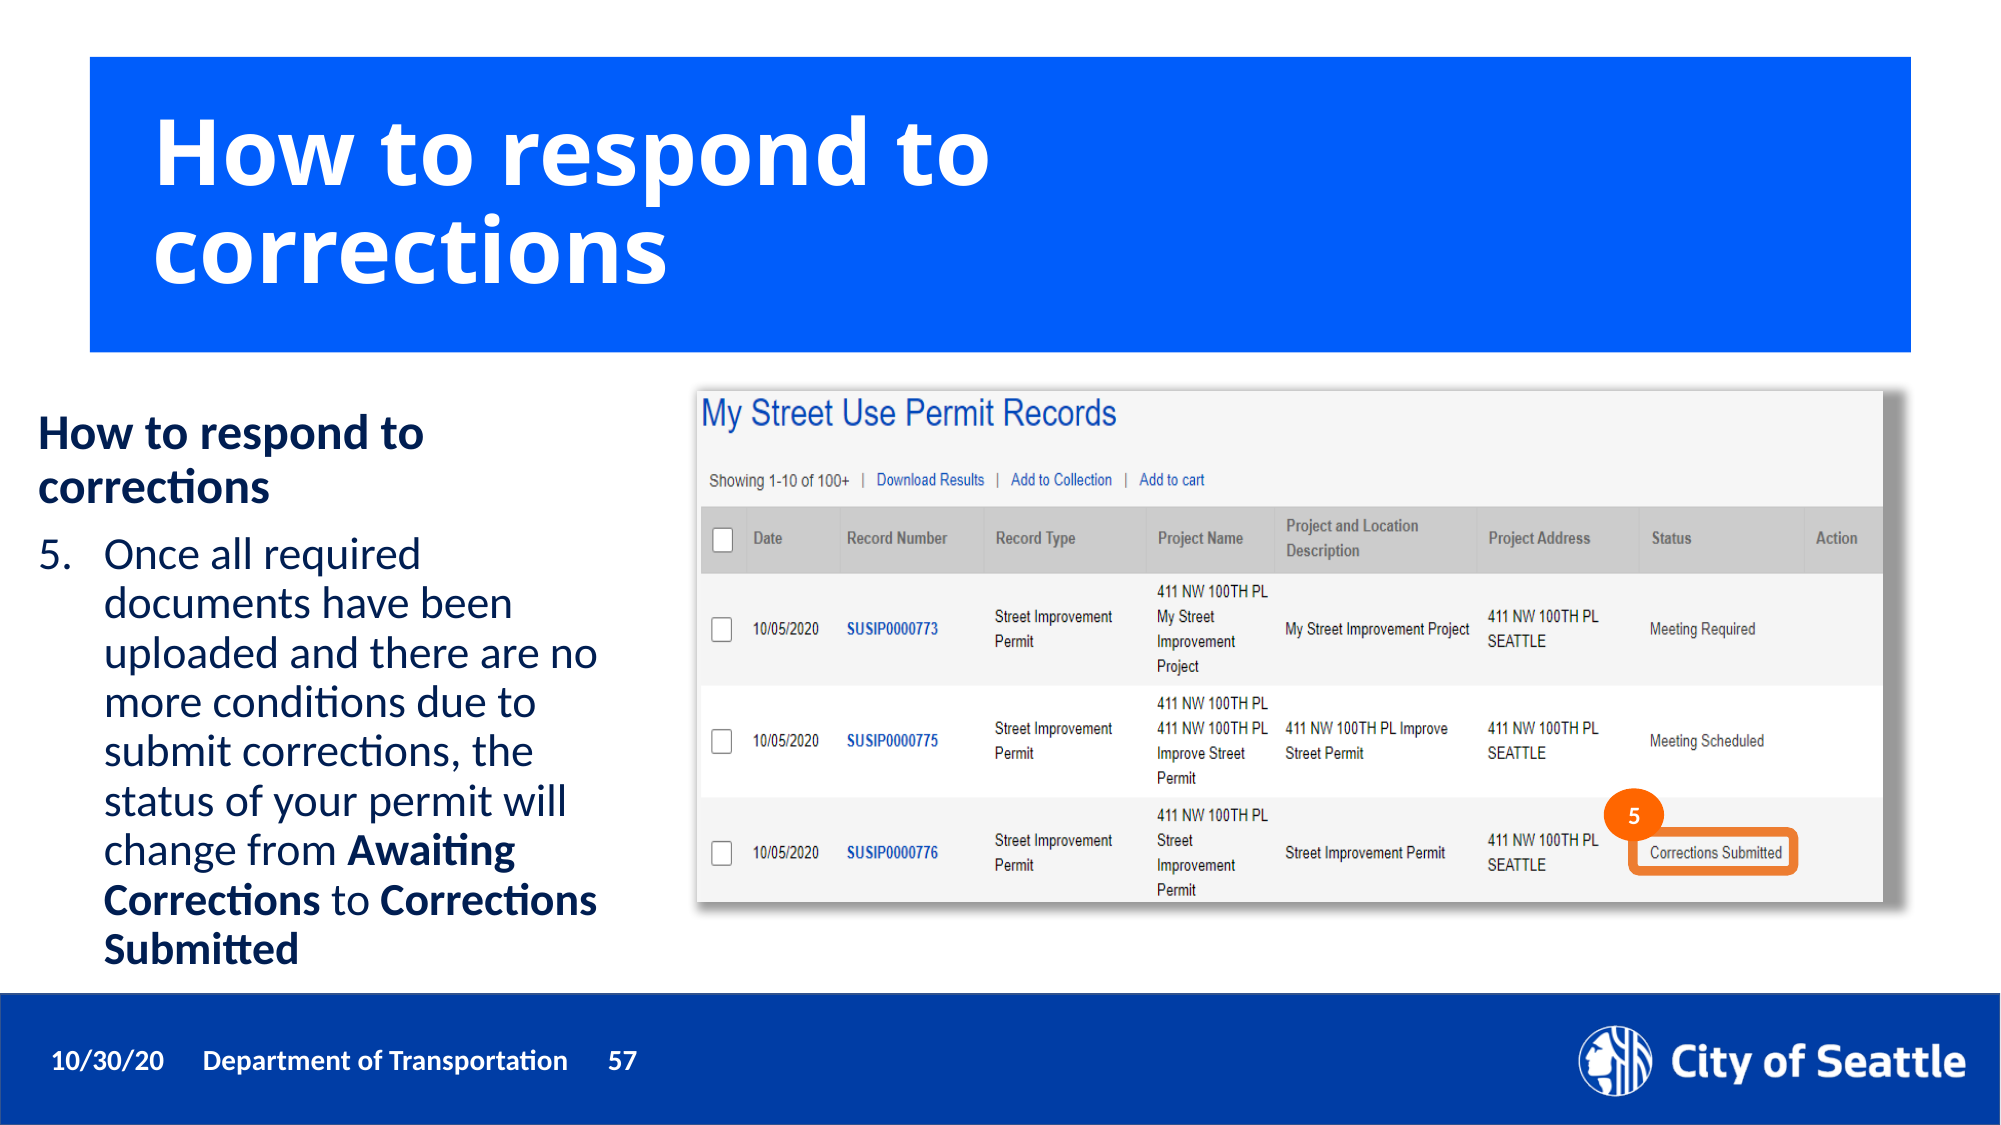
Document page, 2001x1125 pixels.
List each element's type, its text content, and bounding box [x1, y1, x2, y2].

text_box How to respond to corrections Once all required documents have been uploaded and there are no more conditions due to submit corrections, the status of your permit will change from Awaiting Corrections to Corrections Submitted [23, 398, 646, 999]
title How to respond to corrections [137, 96, 1863, 314]
picture [1544, 993, 2000, 1125]
text_box [89, 56, 1912, 353]
picture [697, 391, 1883, 902]
